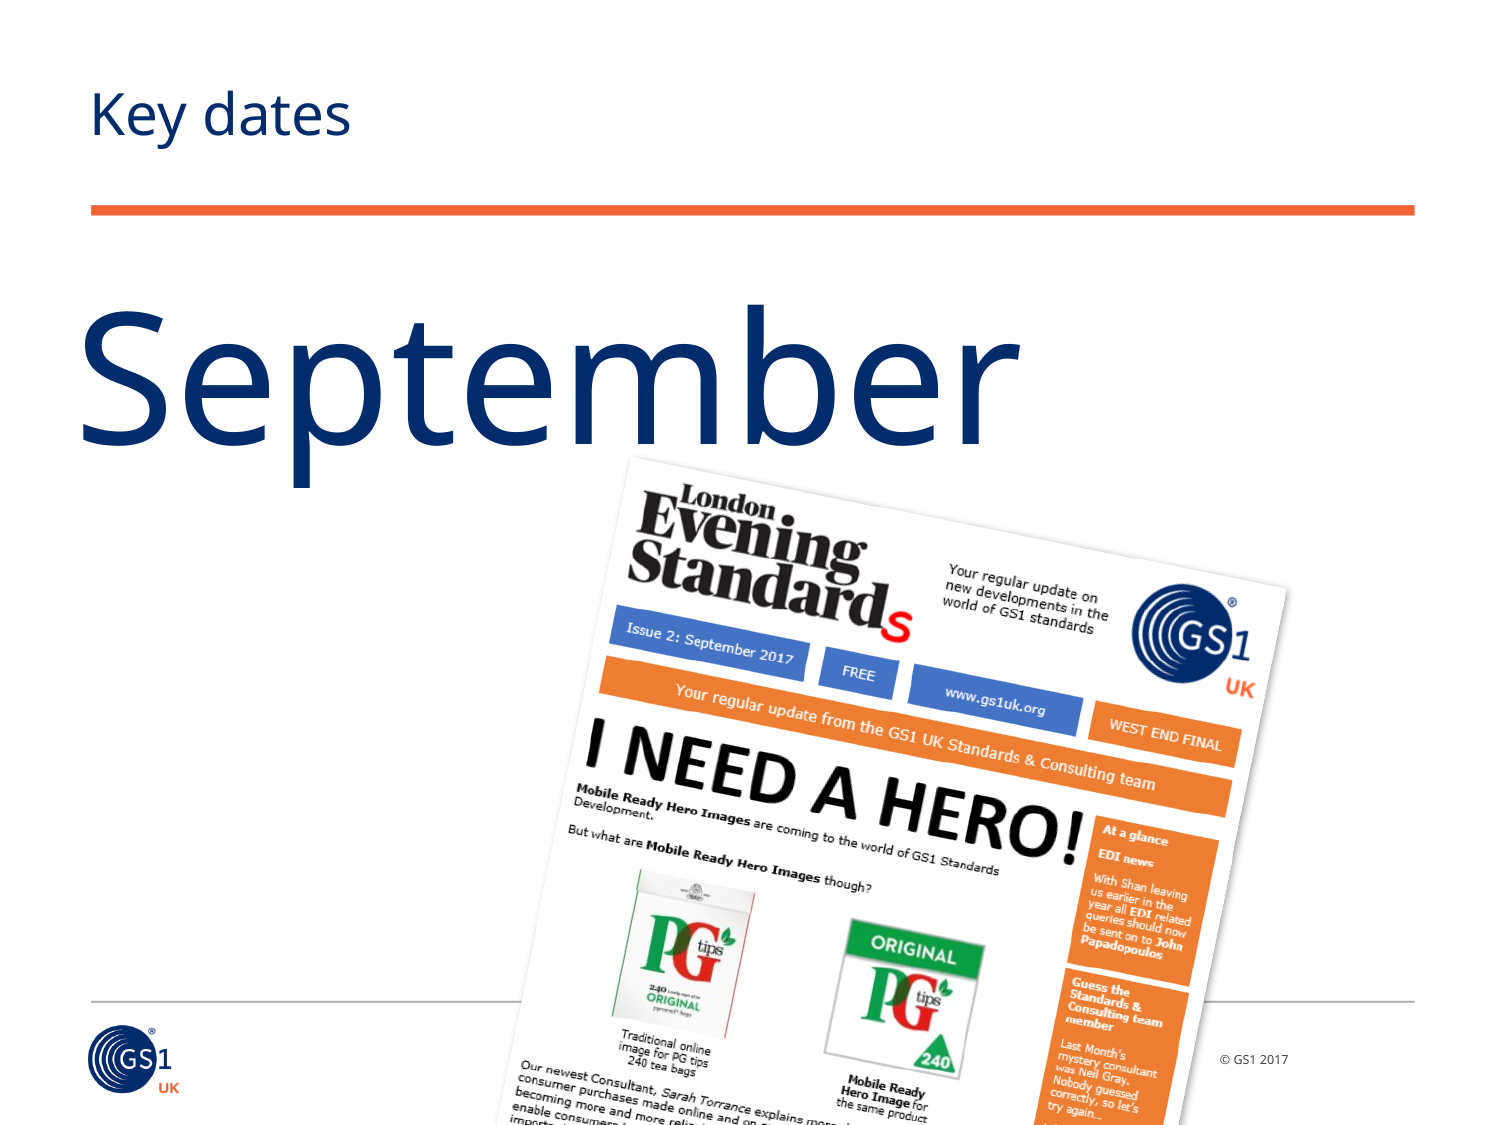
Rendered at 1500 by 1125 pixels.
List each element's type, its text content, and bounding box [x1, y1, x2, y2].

title Key dates [89, 37, 1412, 187]
picture [0, 0, 1500, 1125]
list September [47, 231, 1368, 914]
